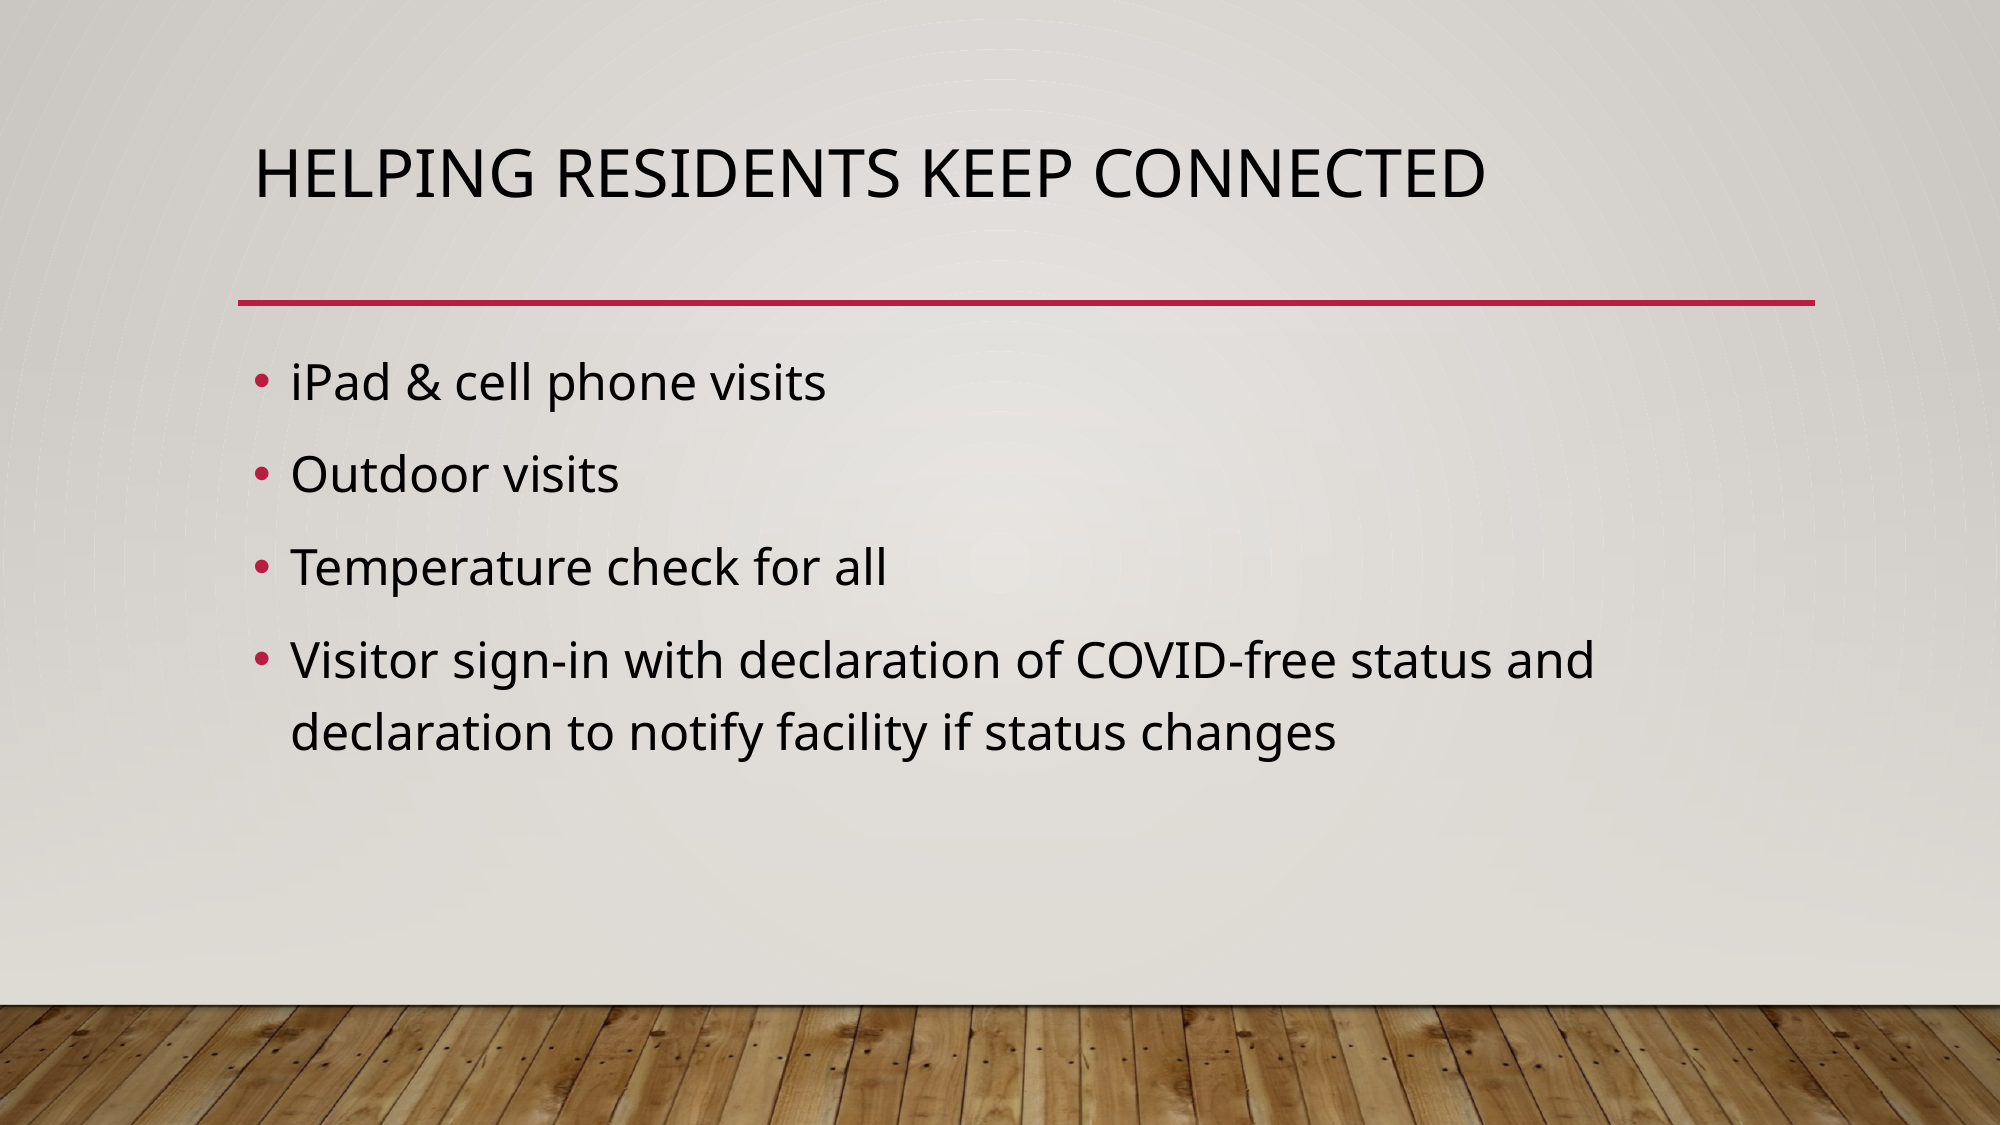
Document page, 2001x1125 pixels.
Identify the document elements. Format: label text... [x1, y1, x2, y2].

picture [0, 1005, 2000, 1125]
list iPad & cell phone visits Outdoor visits Temperature check for all Visitor sign-in with declaration of COVID-free status and declaration to notify facility if status changes [238, 330, 1814, 897]
title Helping Residents keep connected [238, 131, 1814, 305]
